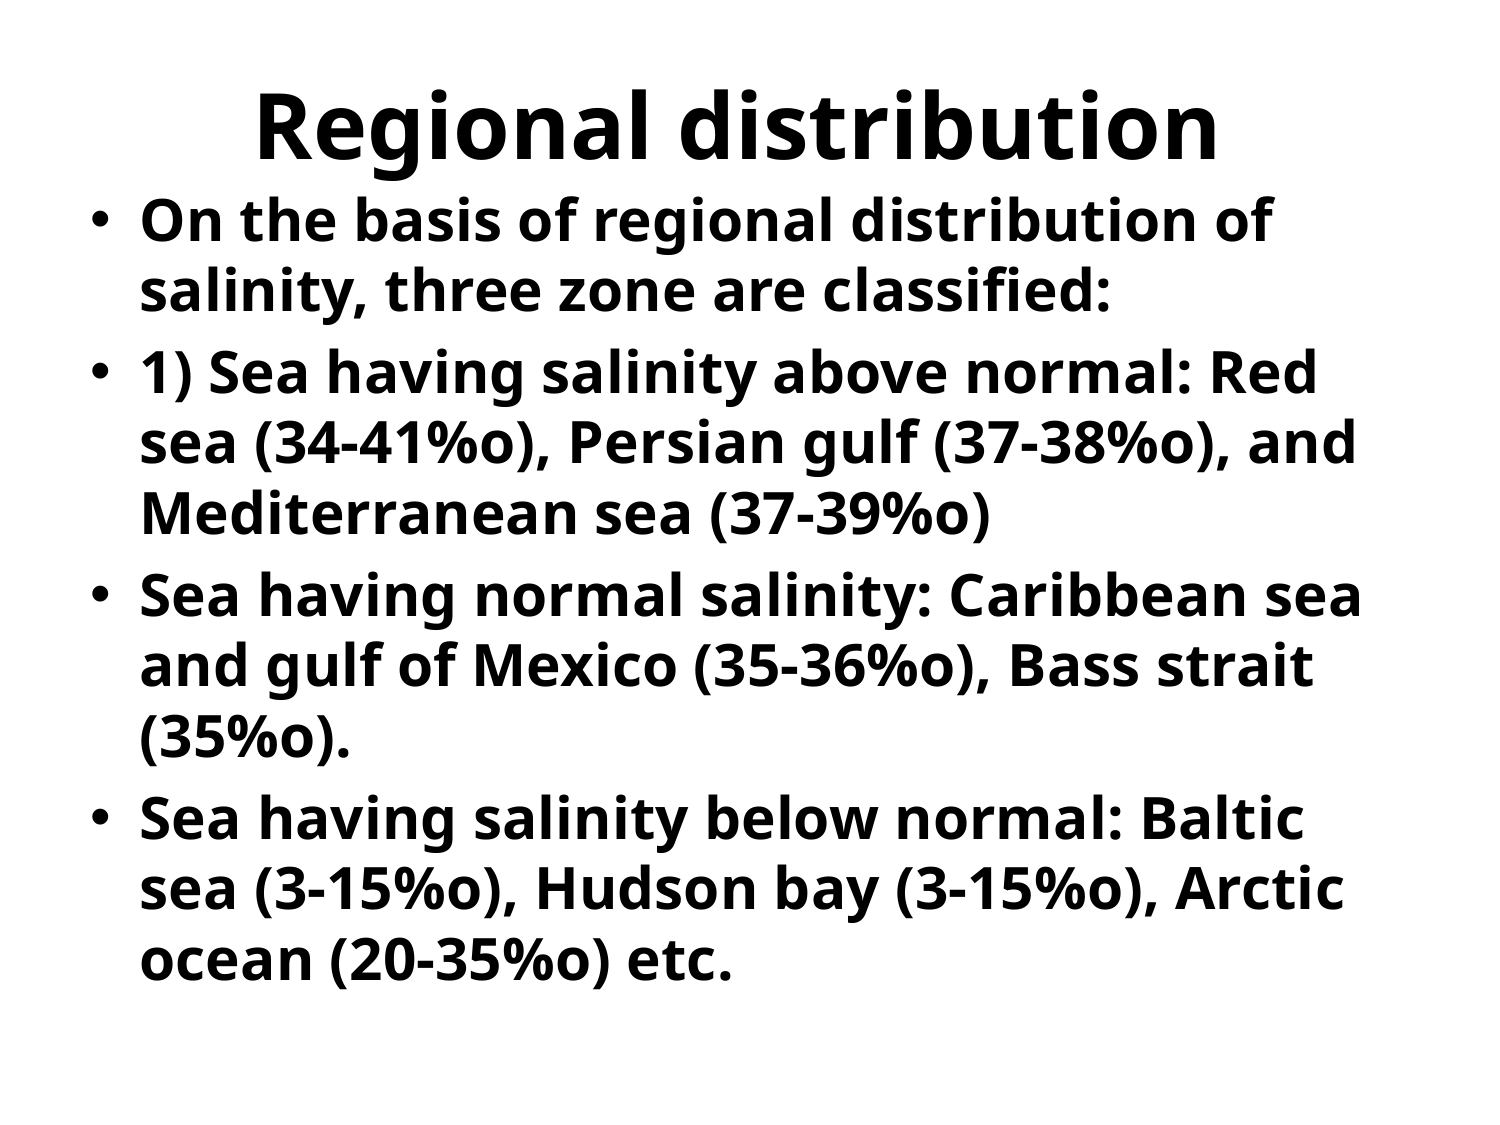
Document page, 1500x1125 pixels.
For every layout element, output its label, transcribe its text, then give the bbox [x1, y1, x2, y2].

title Regional distribution [150, 45, 1325, 174]
list On the basis of regional distribution of salinity, three zone are classified: 1) Sea having salinity above normal: Red sea (34-41%o), Persian gulf (37-38%o), and Mediterranean sea (37-39%o) Sea having normal salinity: Caribbean sea and gulf of Mexico (35-36%o), Bass strait (35%o). Sea having salinity below normal: Baltic sea (3-15%o), Hudson bay (3-15%o), Arctic ocean (20-35%o) etc. [75, 174, 1425, 1005]
